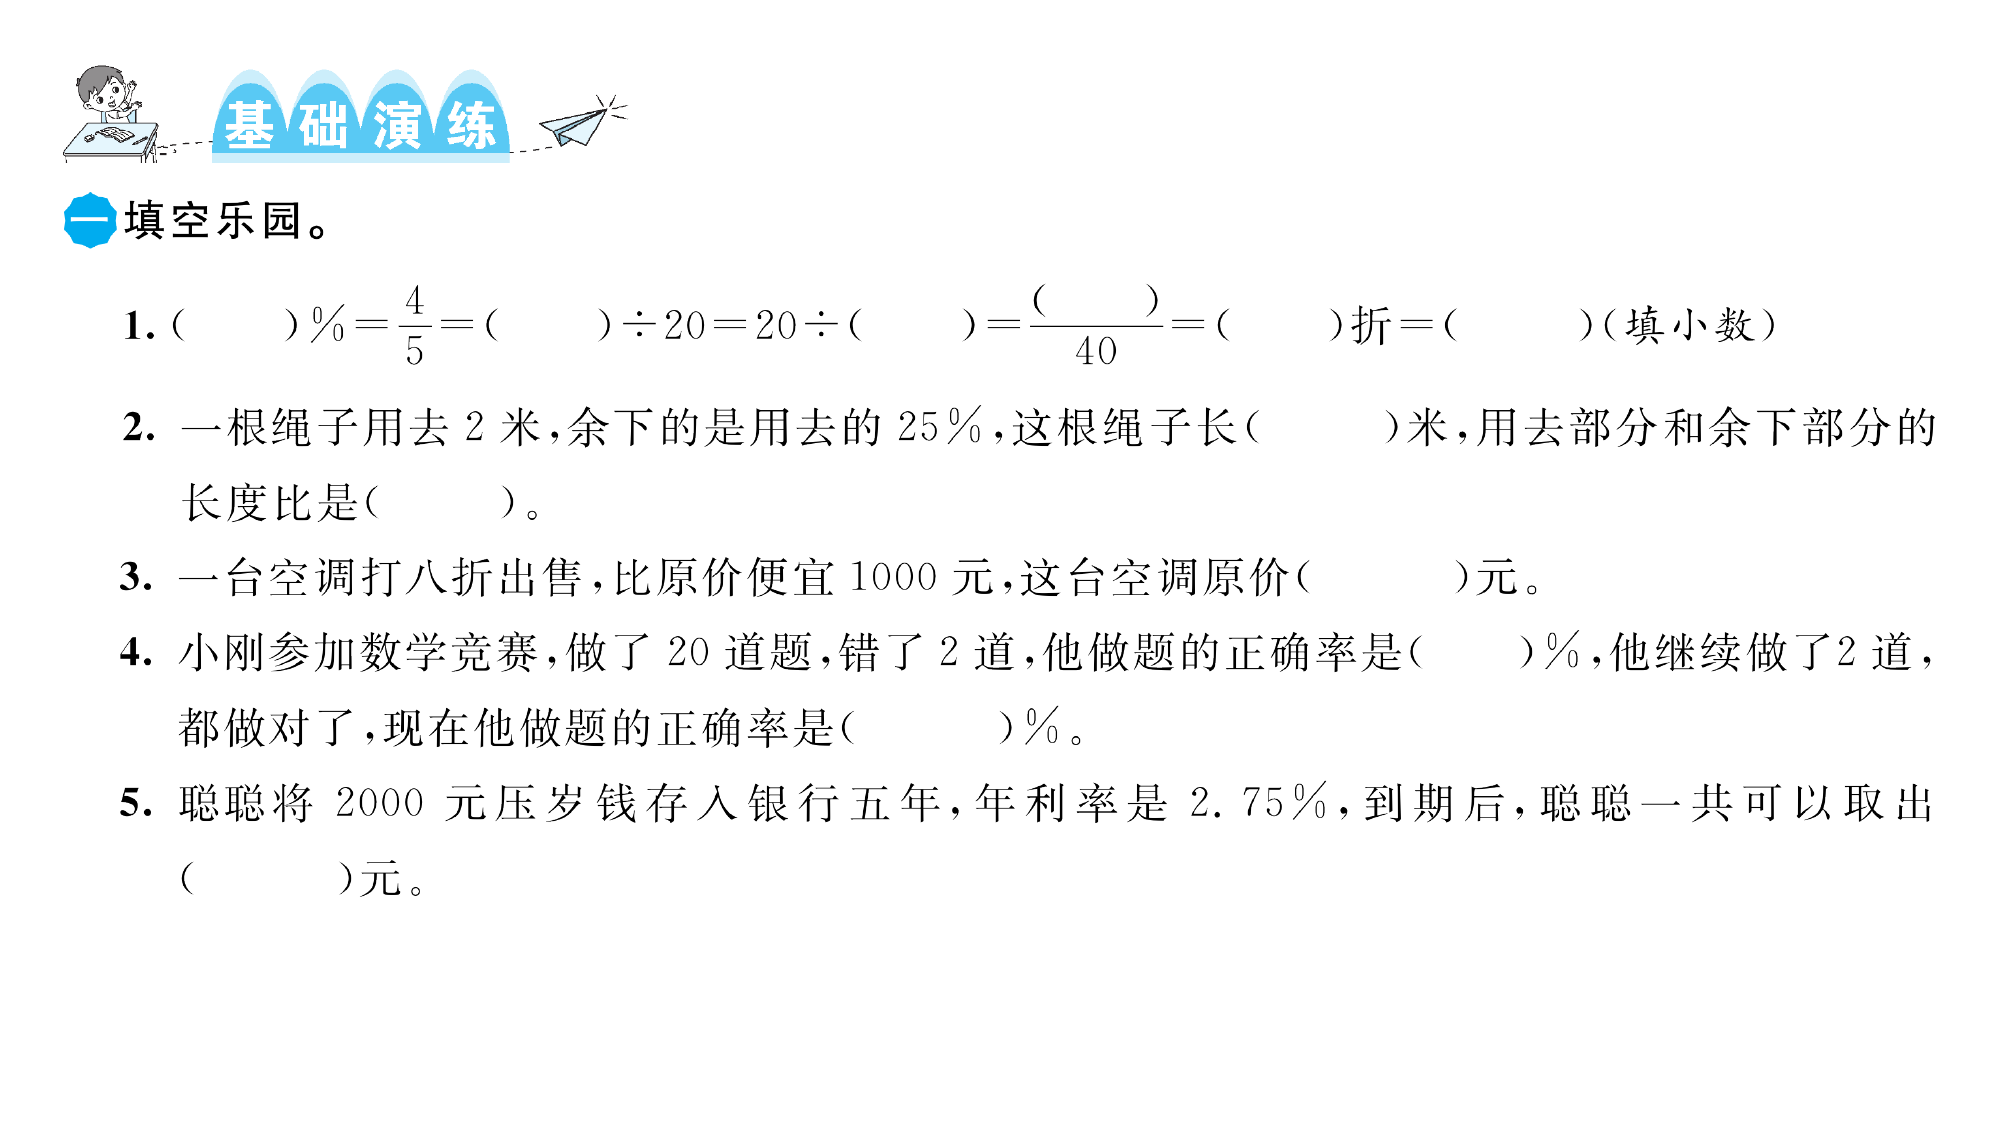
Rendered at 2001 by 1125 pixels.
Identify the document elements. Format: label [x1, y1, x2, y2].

picture [58, 58, 2000, 914]
